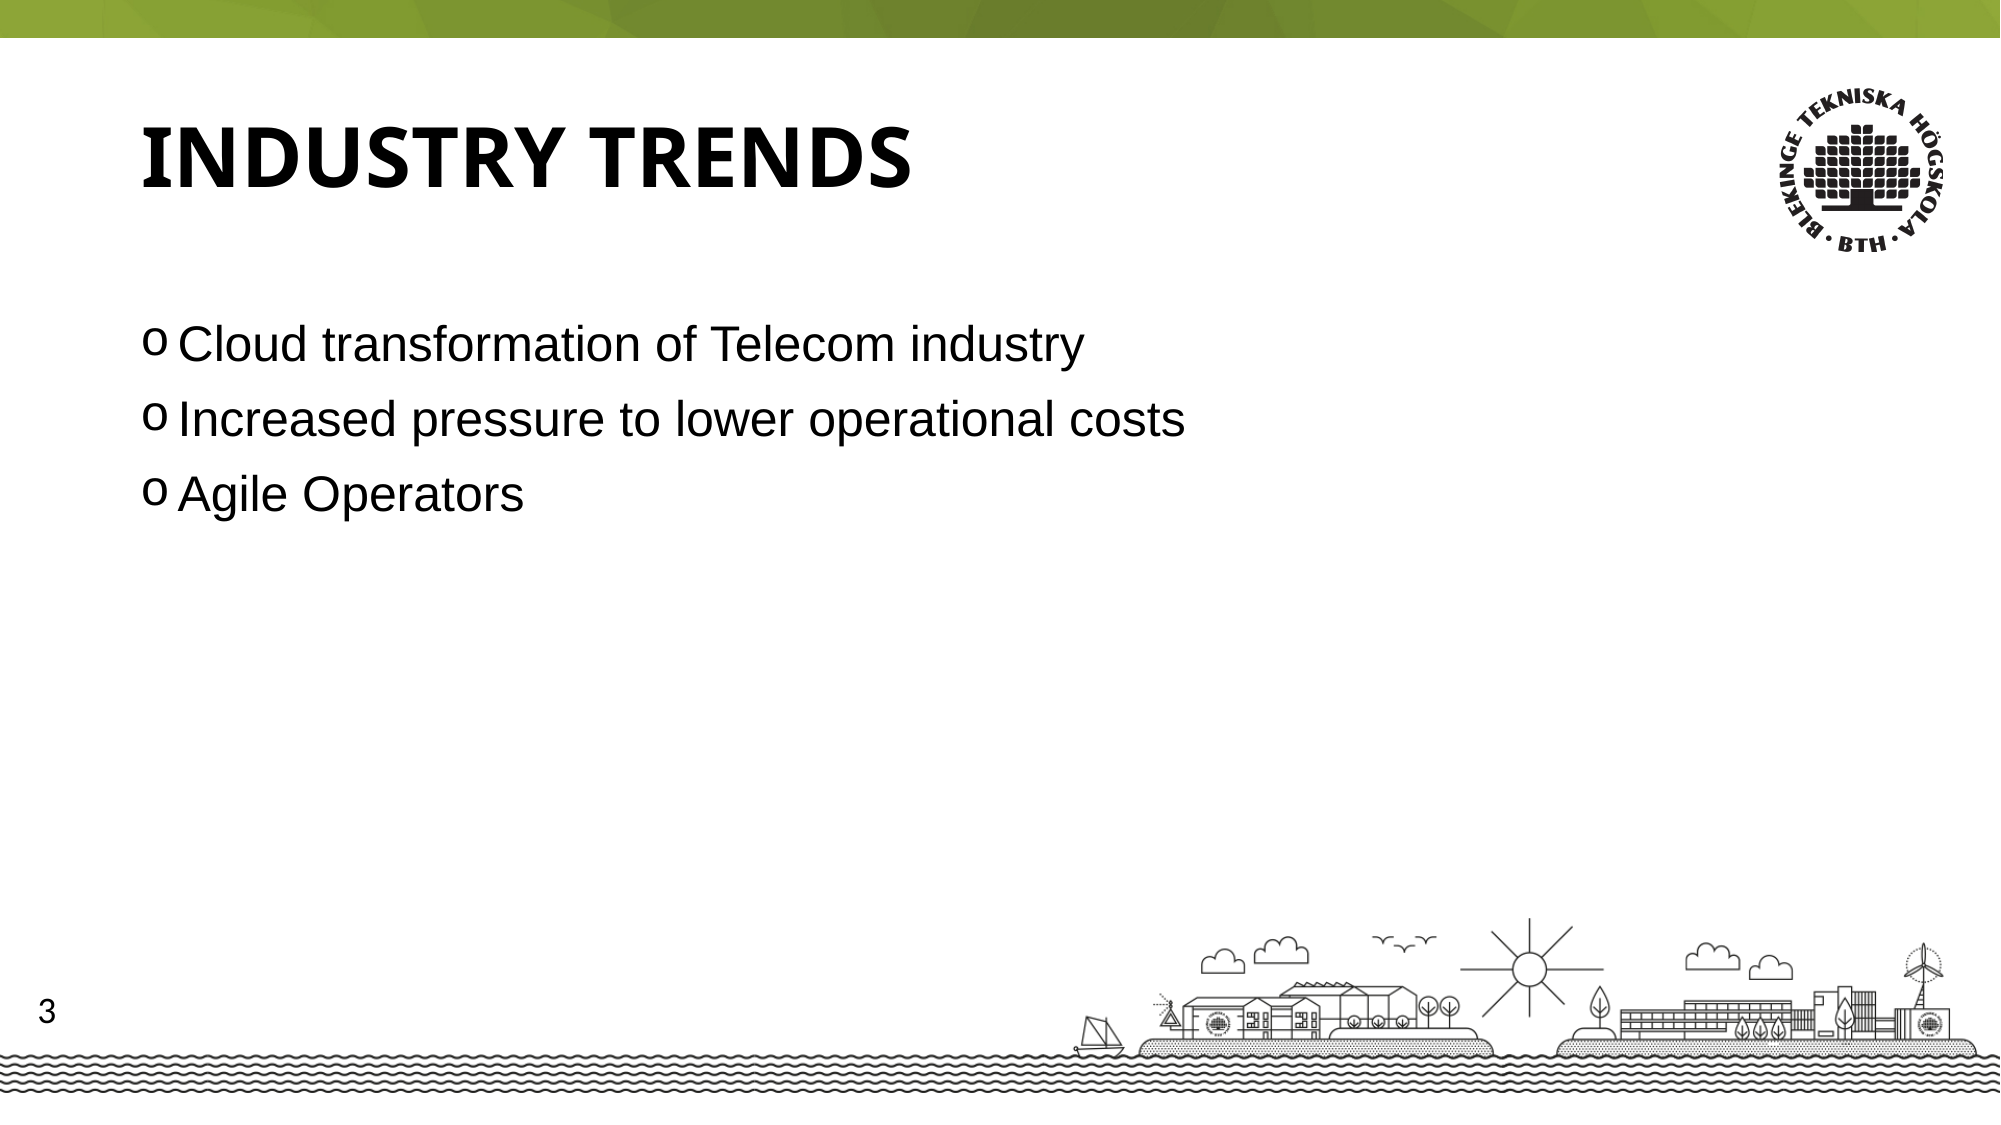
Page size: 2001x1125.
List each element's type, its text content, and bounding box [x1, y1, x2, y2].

picture [0, 0, 2000, 38]
picture [0, 890, 2000, 1125]
list Cloud transformation of Telecom industry Increased pressure to lower operational costs Agile Operators [125, 310, 1689, 747]
list Industry trends [126, 108, 1688, 297]
